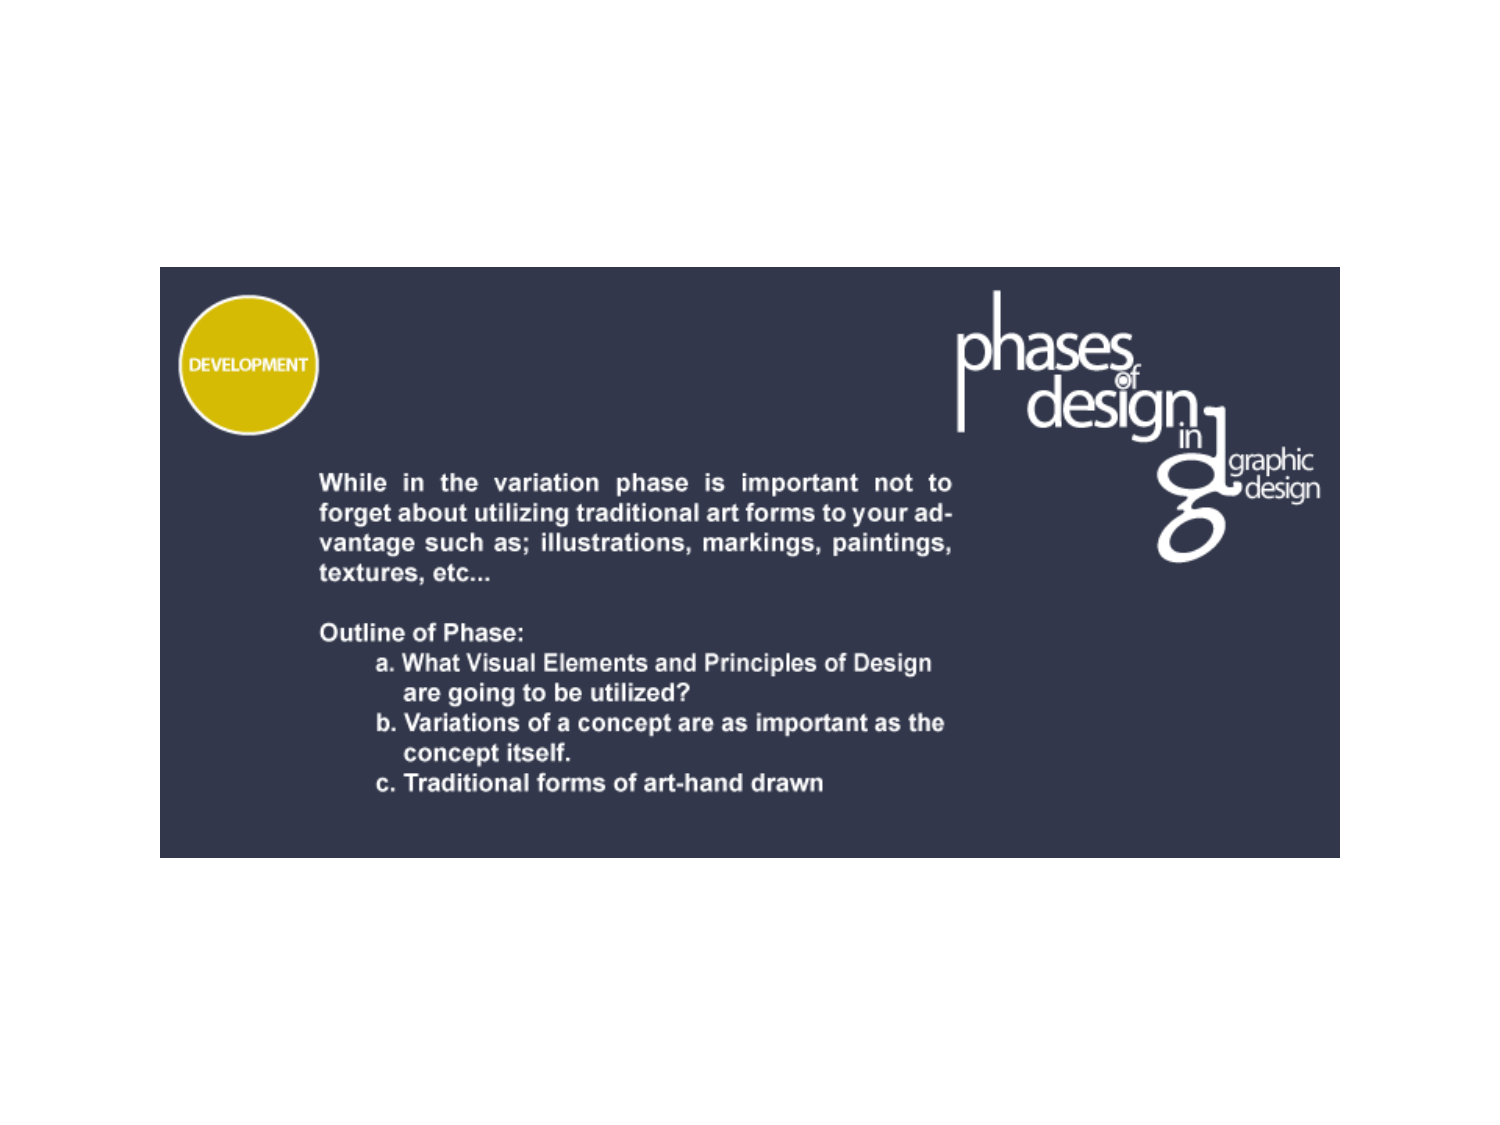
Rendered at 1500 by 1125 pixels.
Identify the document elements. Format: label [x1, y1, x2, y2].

picture [159, 266, 1340, 858]
